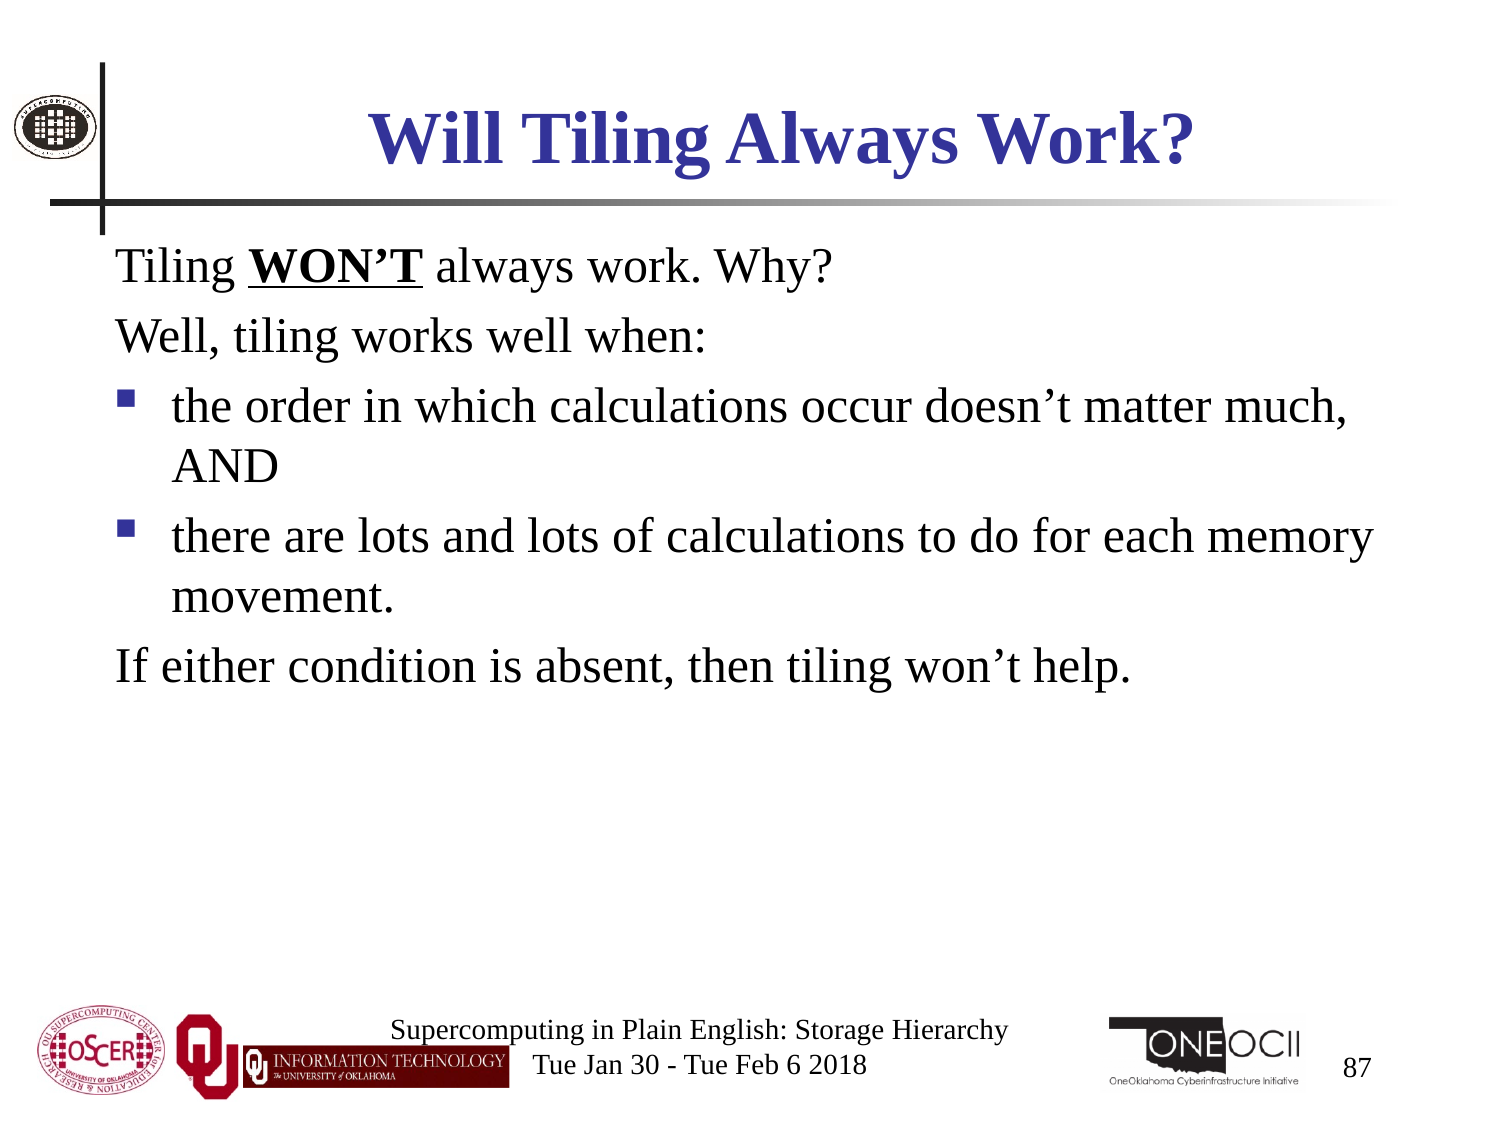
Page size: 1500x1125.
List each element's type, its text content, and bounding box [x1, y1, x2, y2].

picture [174, 1012, 513, 1102]
slide_number 87 [1174, 1015, 1388, 1091]
picture [12, 94, 98, 161]
list Tiling WON’T always work. Why? Well, tiling works well when: the order in which calculations occur doesn’t matter much, AND there are lots and lots of calculations to do for each memory movement. If either condition is absent, then tiling won’t help. [99, 224, 1401, 988]
text_box Supercomputing in Plain English: Storage Hierarchy Tue Jan 30 - Tue Feb 6 2018 [262, 1012, 1138, 1088]
title Will Tiling Always Work? [124, 74, 1442, 187]
picture [1100, 1013, 1306, 1093]
picture [37, 1005, 165, 1095]
